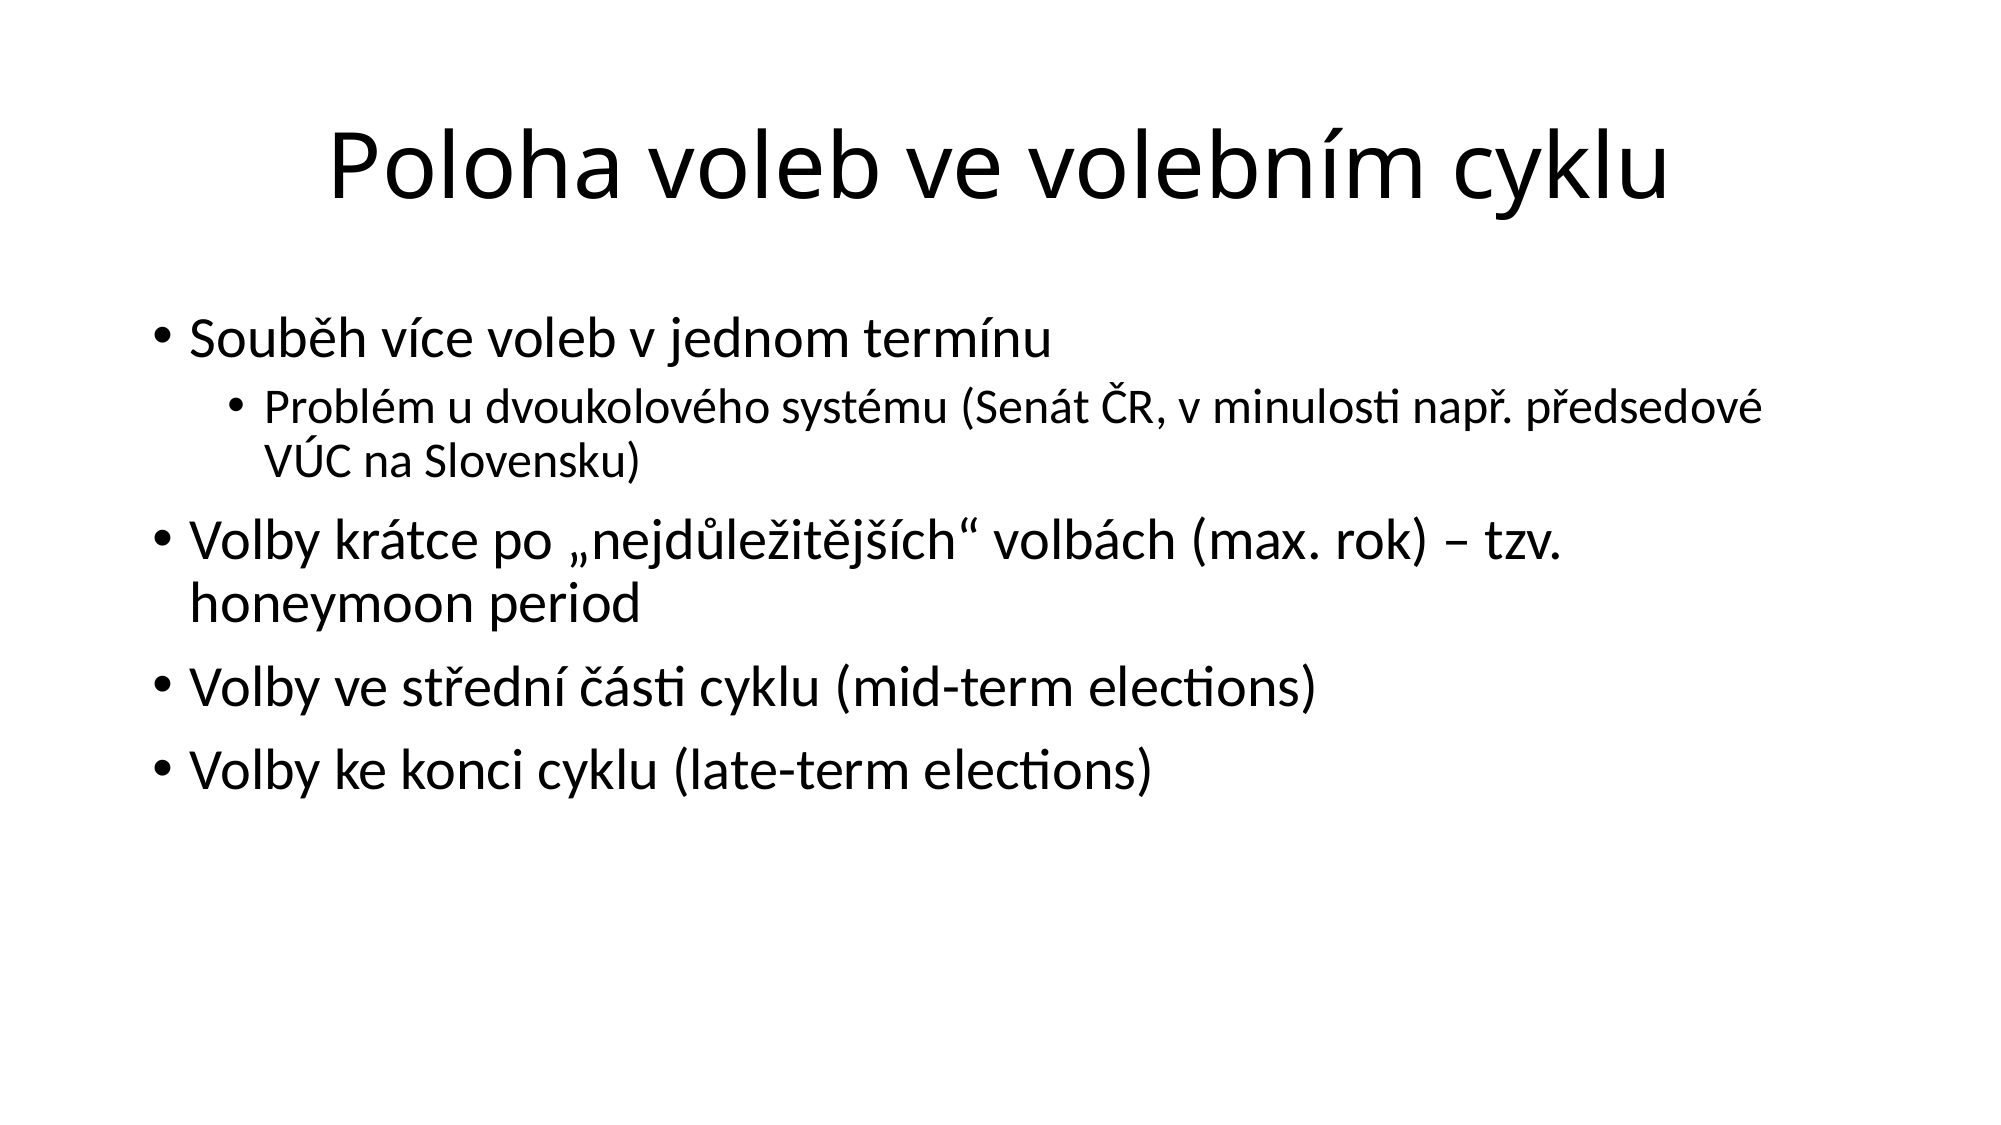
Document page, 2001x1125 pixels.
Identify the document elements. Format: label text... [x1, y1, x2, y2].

list Souběh více voleb v jednom termínu Problém u dvoukolového systému (Senát ČR, v minulosti např. předsedové VÚC na Slovensku) Volby krátce po „nejdůležitějších“ volbách (max. rok) – tzv. honeymoon period Volby ve střední části cyklu (mid-term elections) Volby ke konci cyklu (late-term elections) [137, 299, 1863, 1014]
title Poloha voleb ve volebním cyklu [137, 59, 1863, 278]
